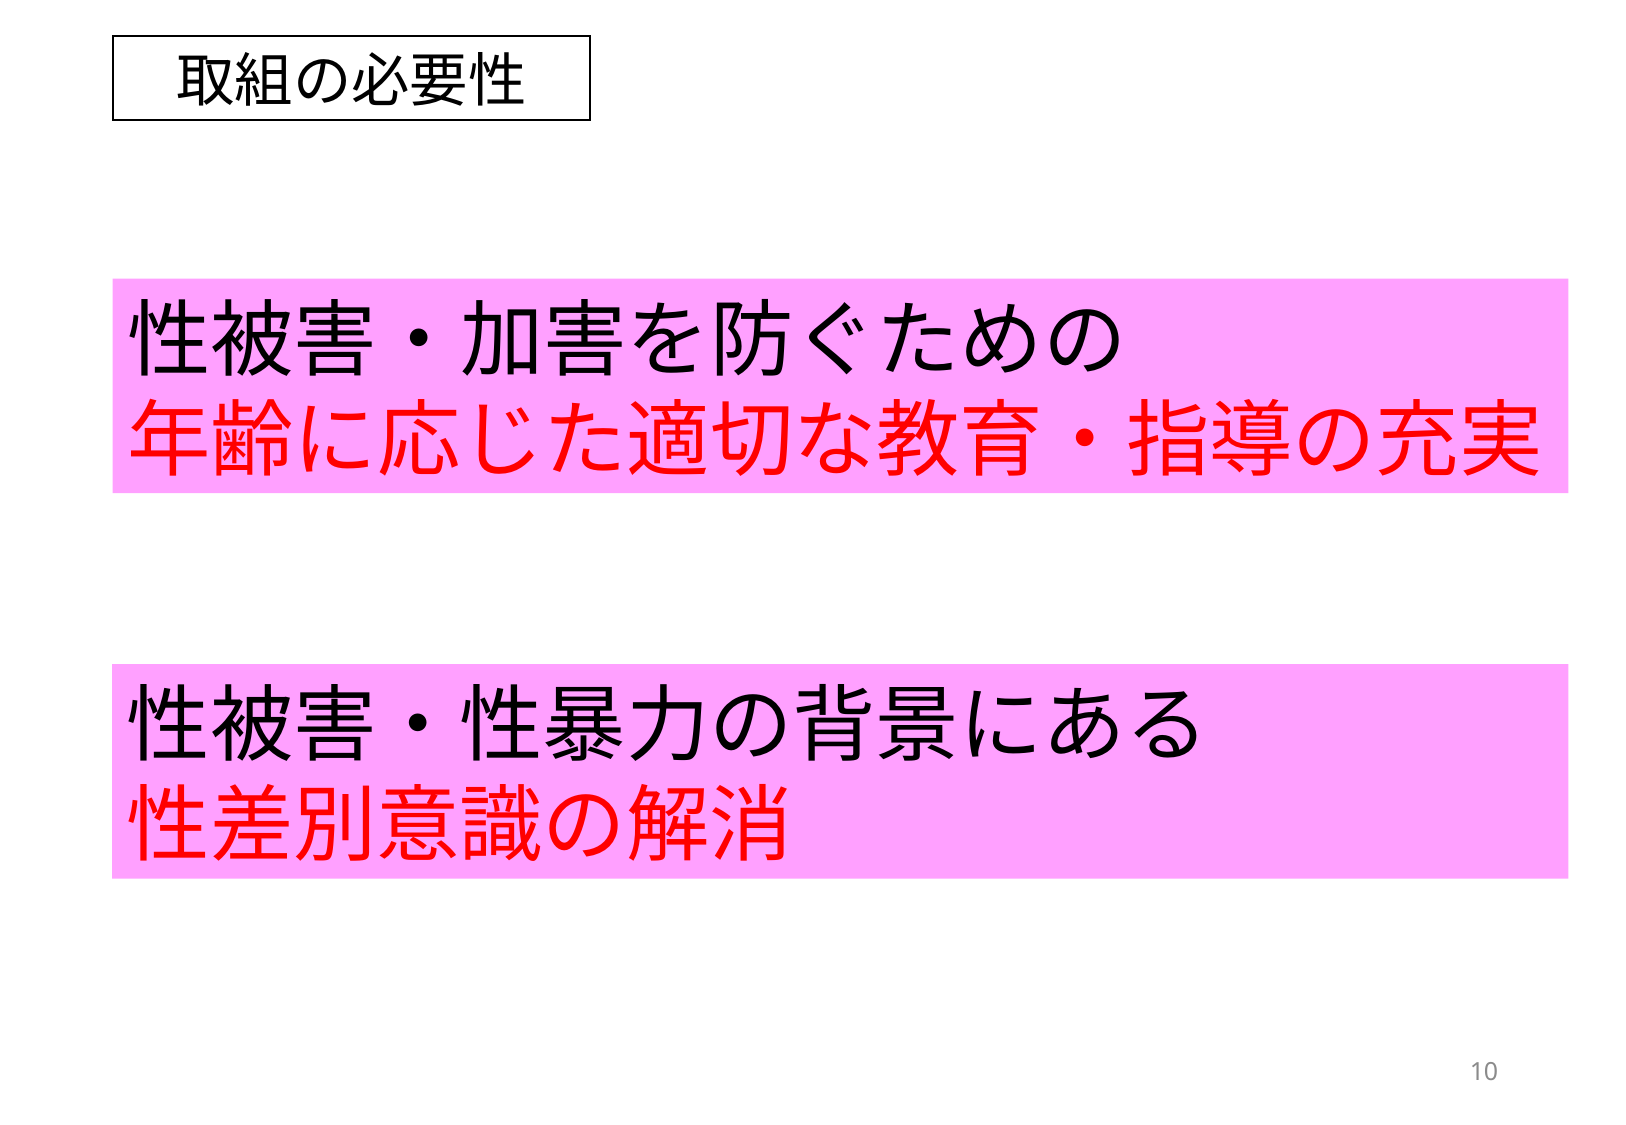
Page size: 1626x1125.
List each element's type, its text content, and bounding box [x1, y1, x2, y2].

text_box 性被害・性暴力の背景にある 性差別意識の解消 [111, 663, 1569, 880]
slide_number 9 [1147, 1042, 1514, 1103]
text_box 取組の必要性 [112, 35, 591, 121]
text_box 性被害・加害を防ぐための 年齢に応じた適切な教育・指導の充実 [112, 277, 1569, 494]
